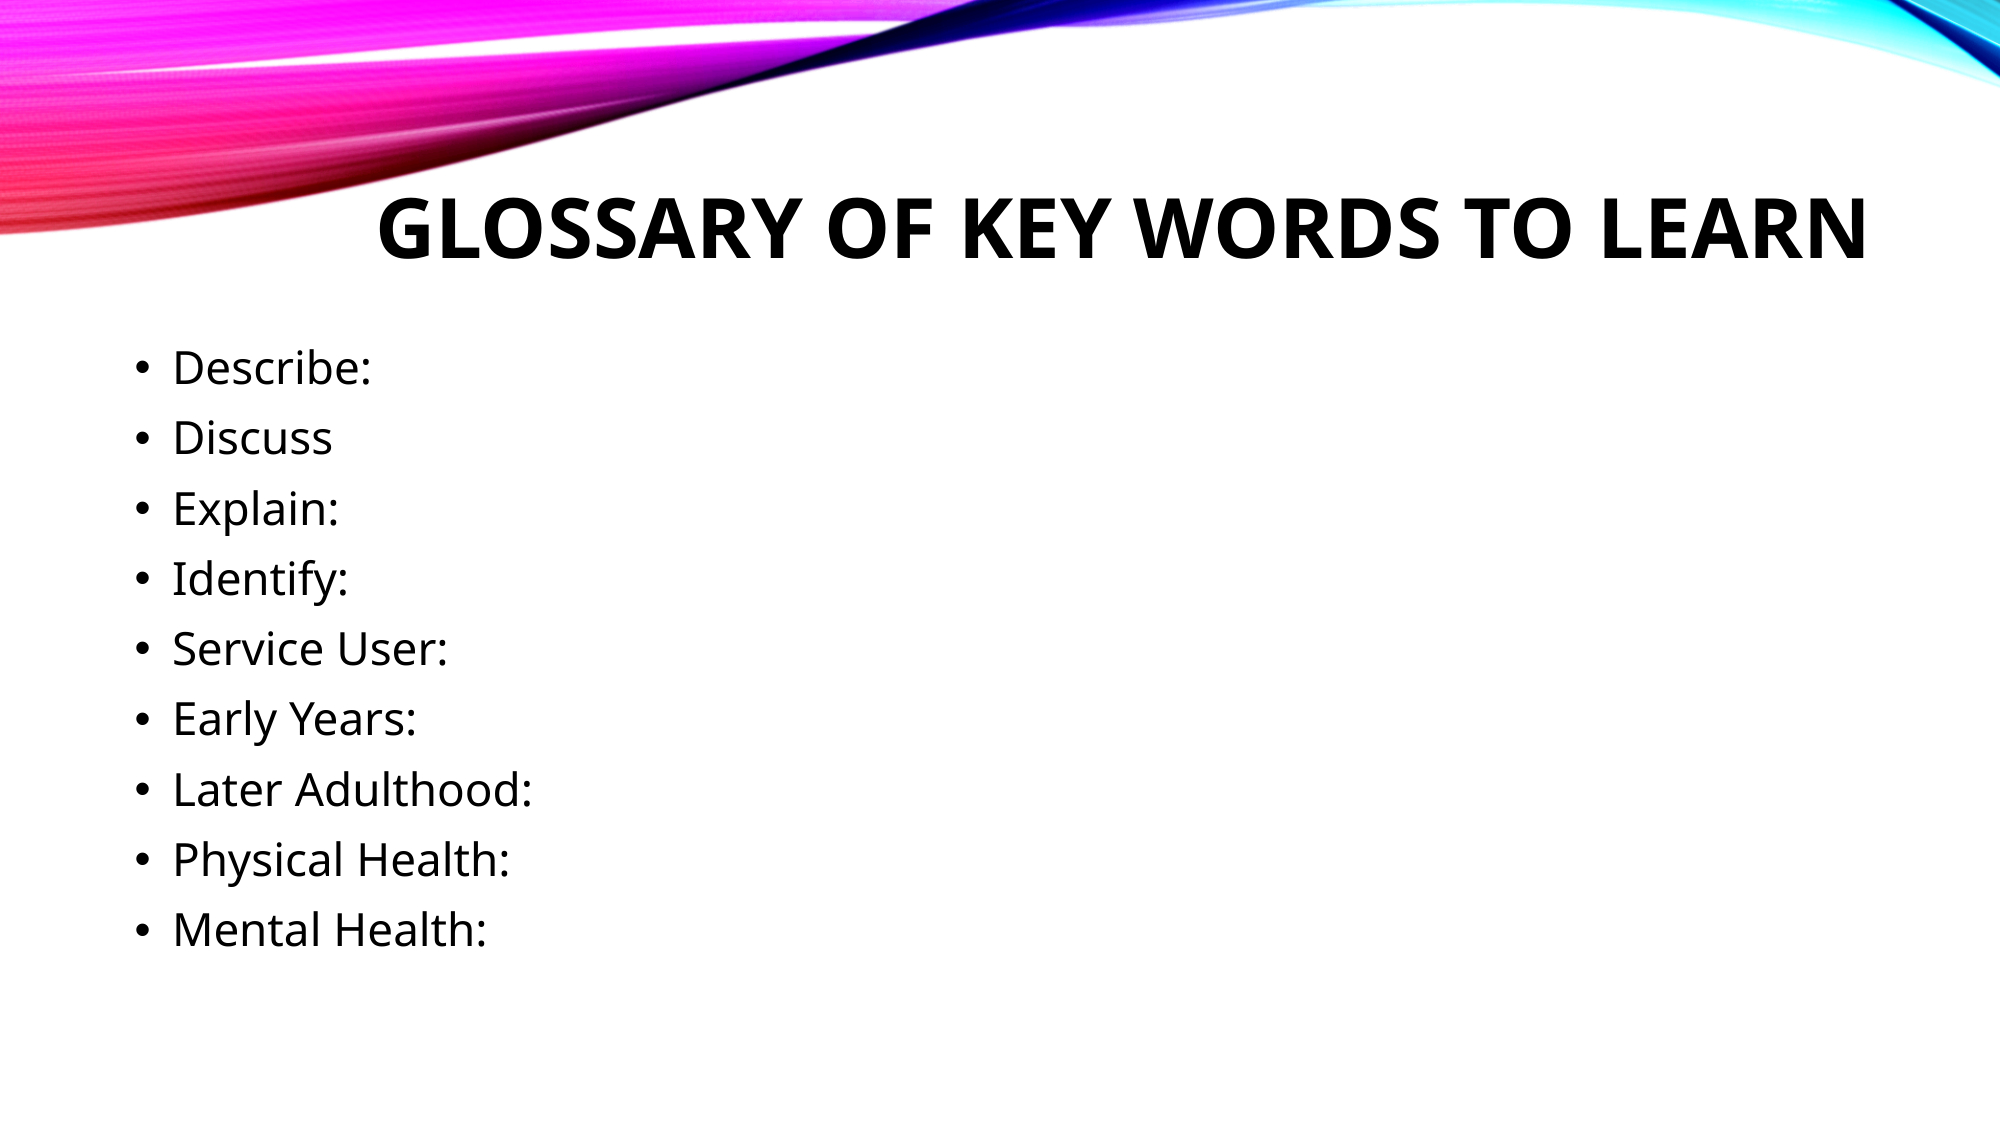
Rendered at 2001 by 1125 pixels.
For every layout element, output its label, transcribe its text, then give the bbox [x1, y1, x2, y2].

picture [1910, 0, 2000, 45]
list Describe: Discuss Explain: Identify: Service User: Early Years: Later Adulthood: Physical Health: Mental Health: [119, 337, 1895, 998]
title Glossary of key words to learn [338, 125, 1888, 337]
picture [1890, 0, 2000, 75]
picture [0, 0, 2000, 237]
